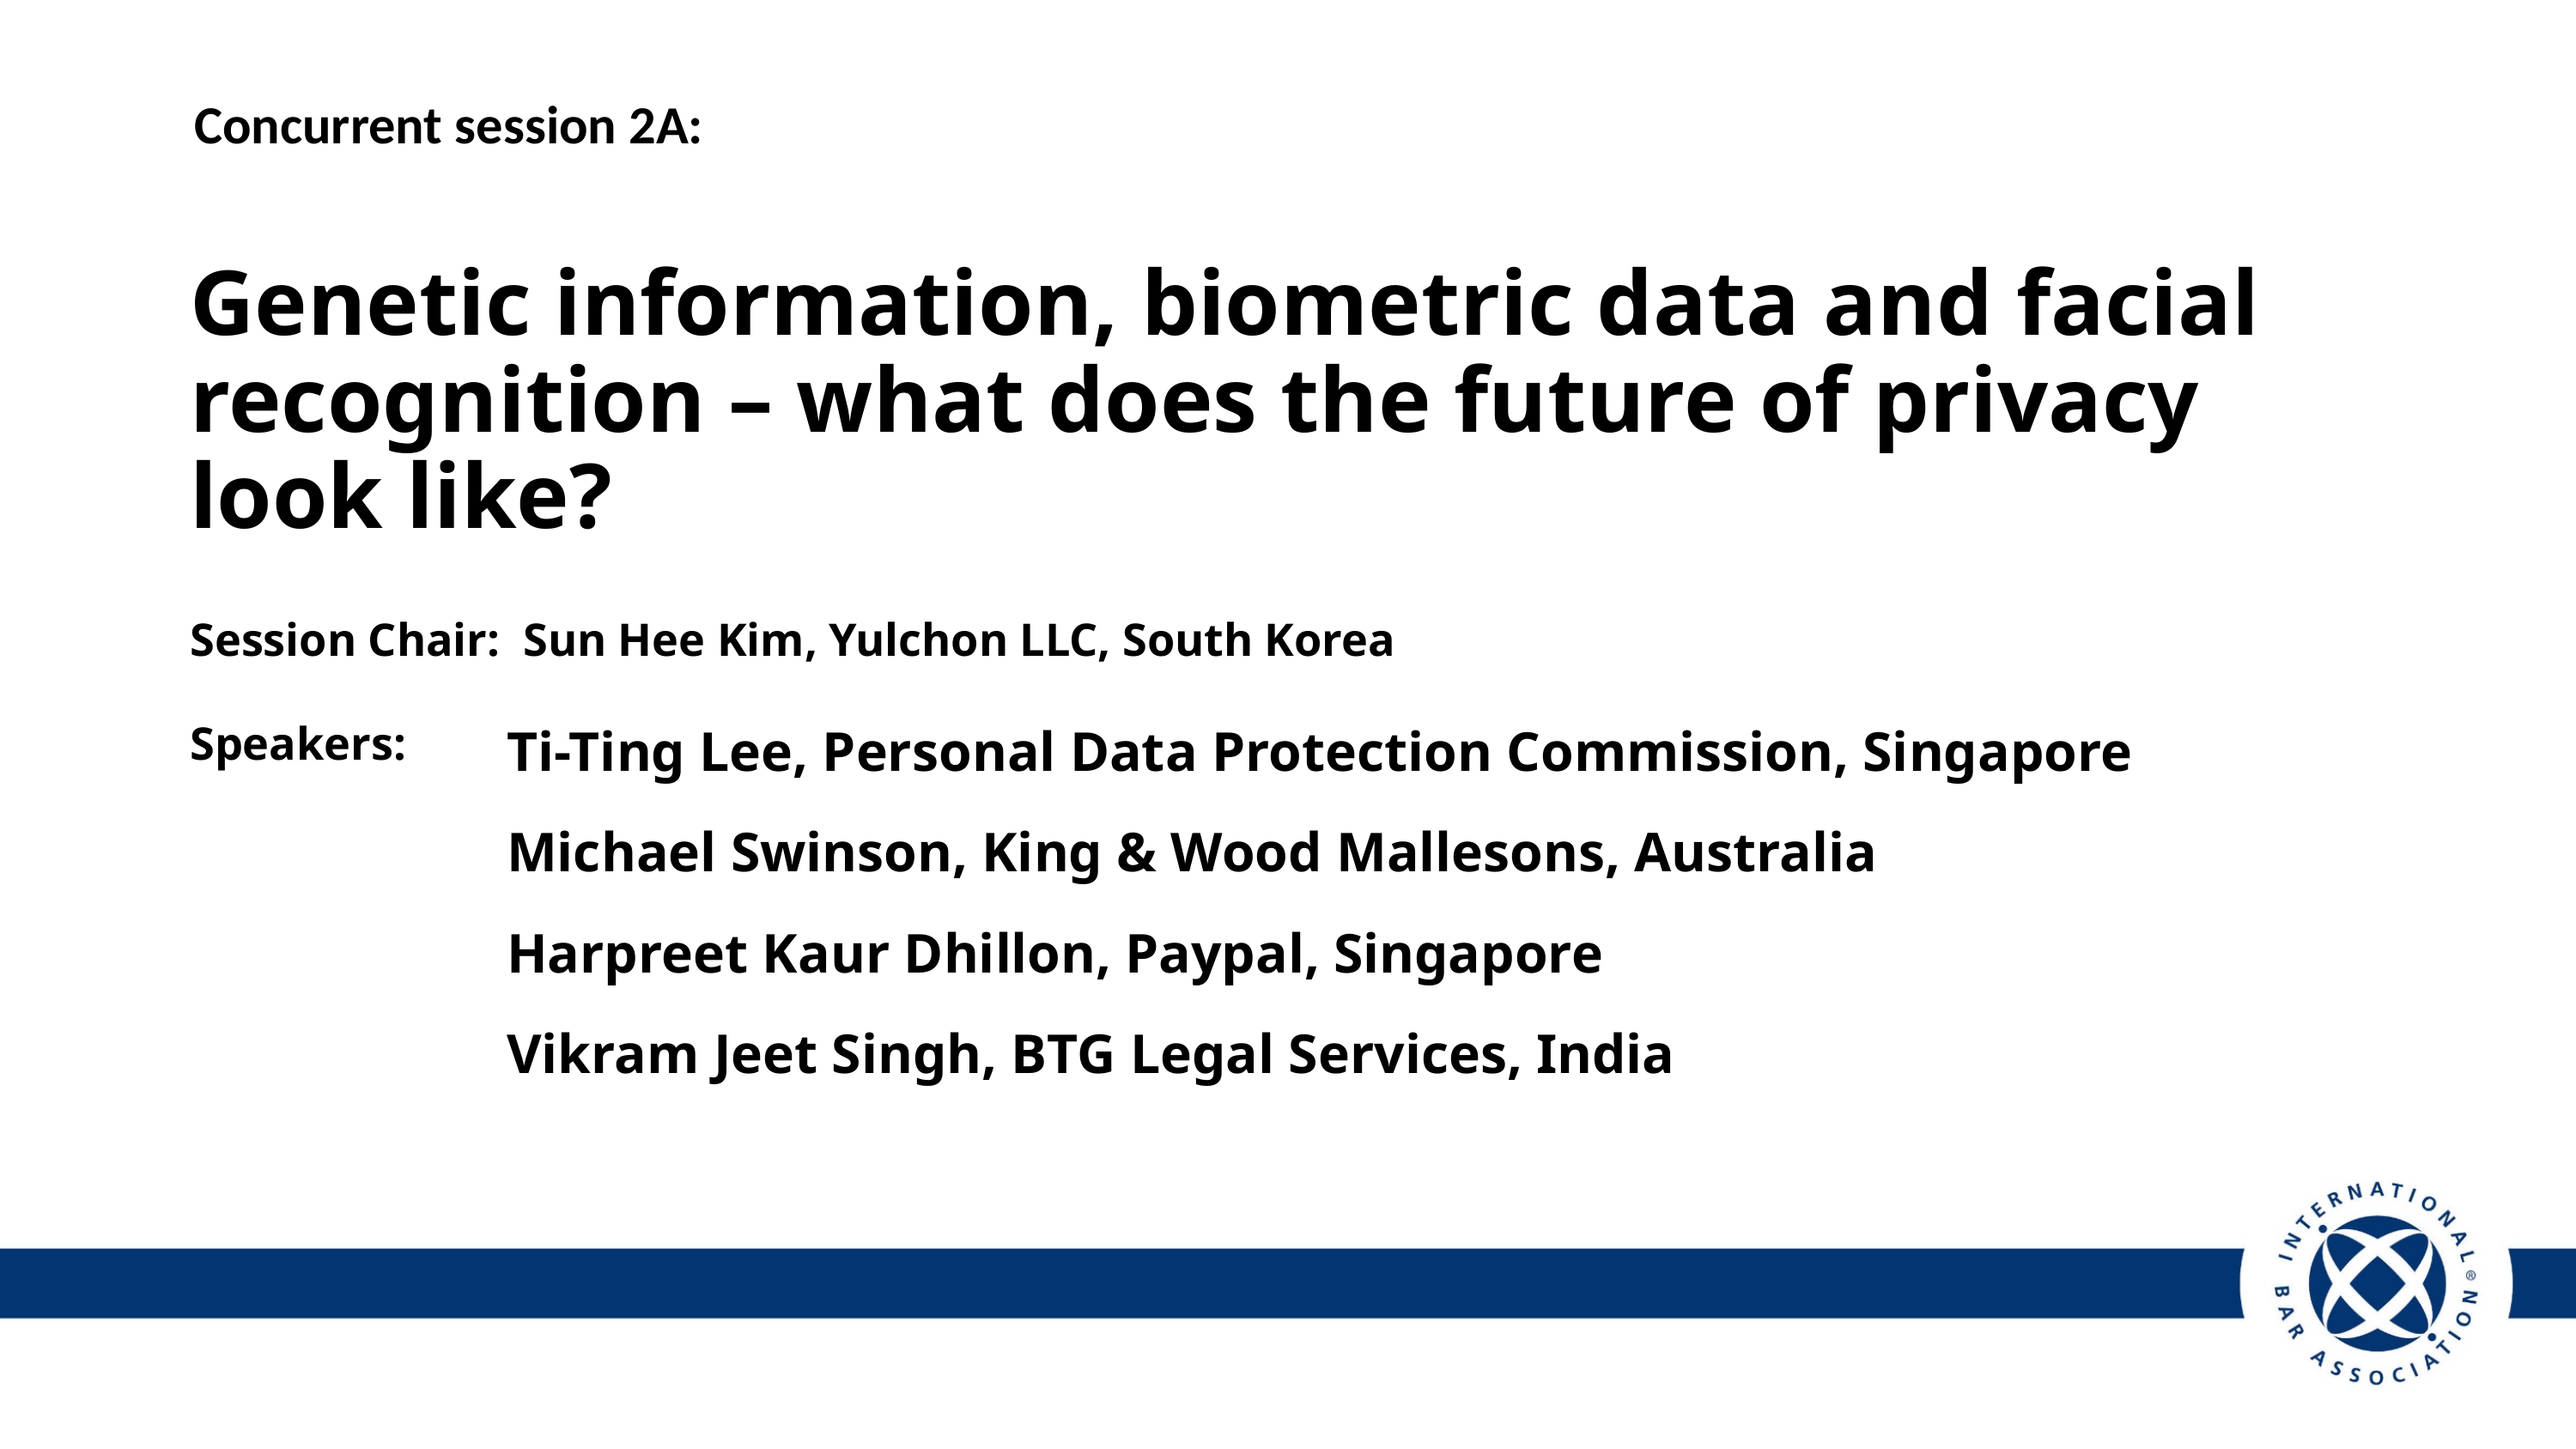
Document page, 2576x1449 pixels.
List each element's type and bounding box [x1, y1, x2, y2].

list [0, 0, 2576, 1449]
